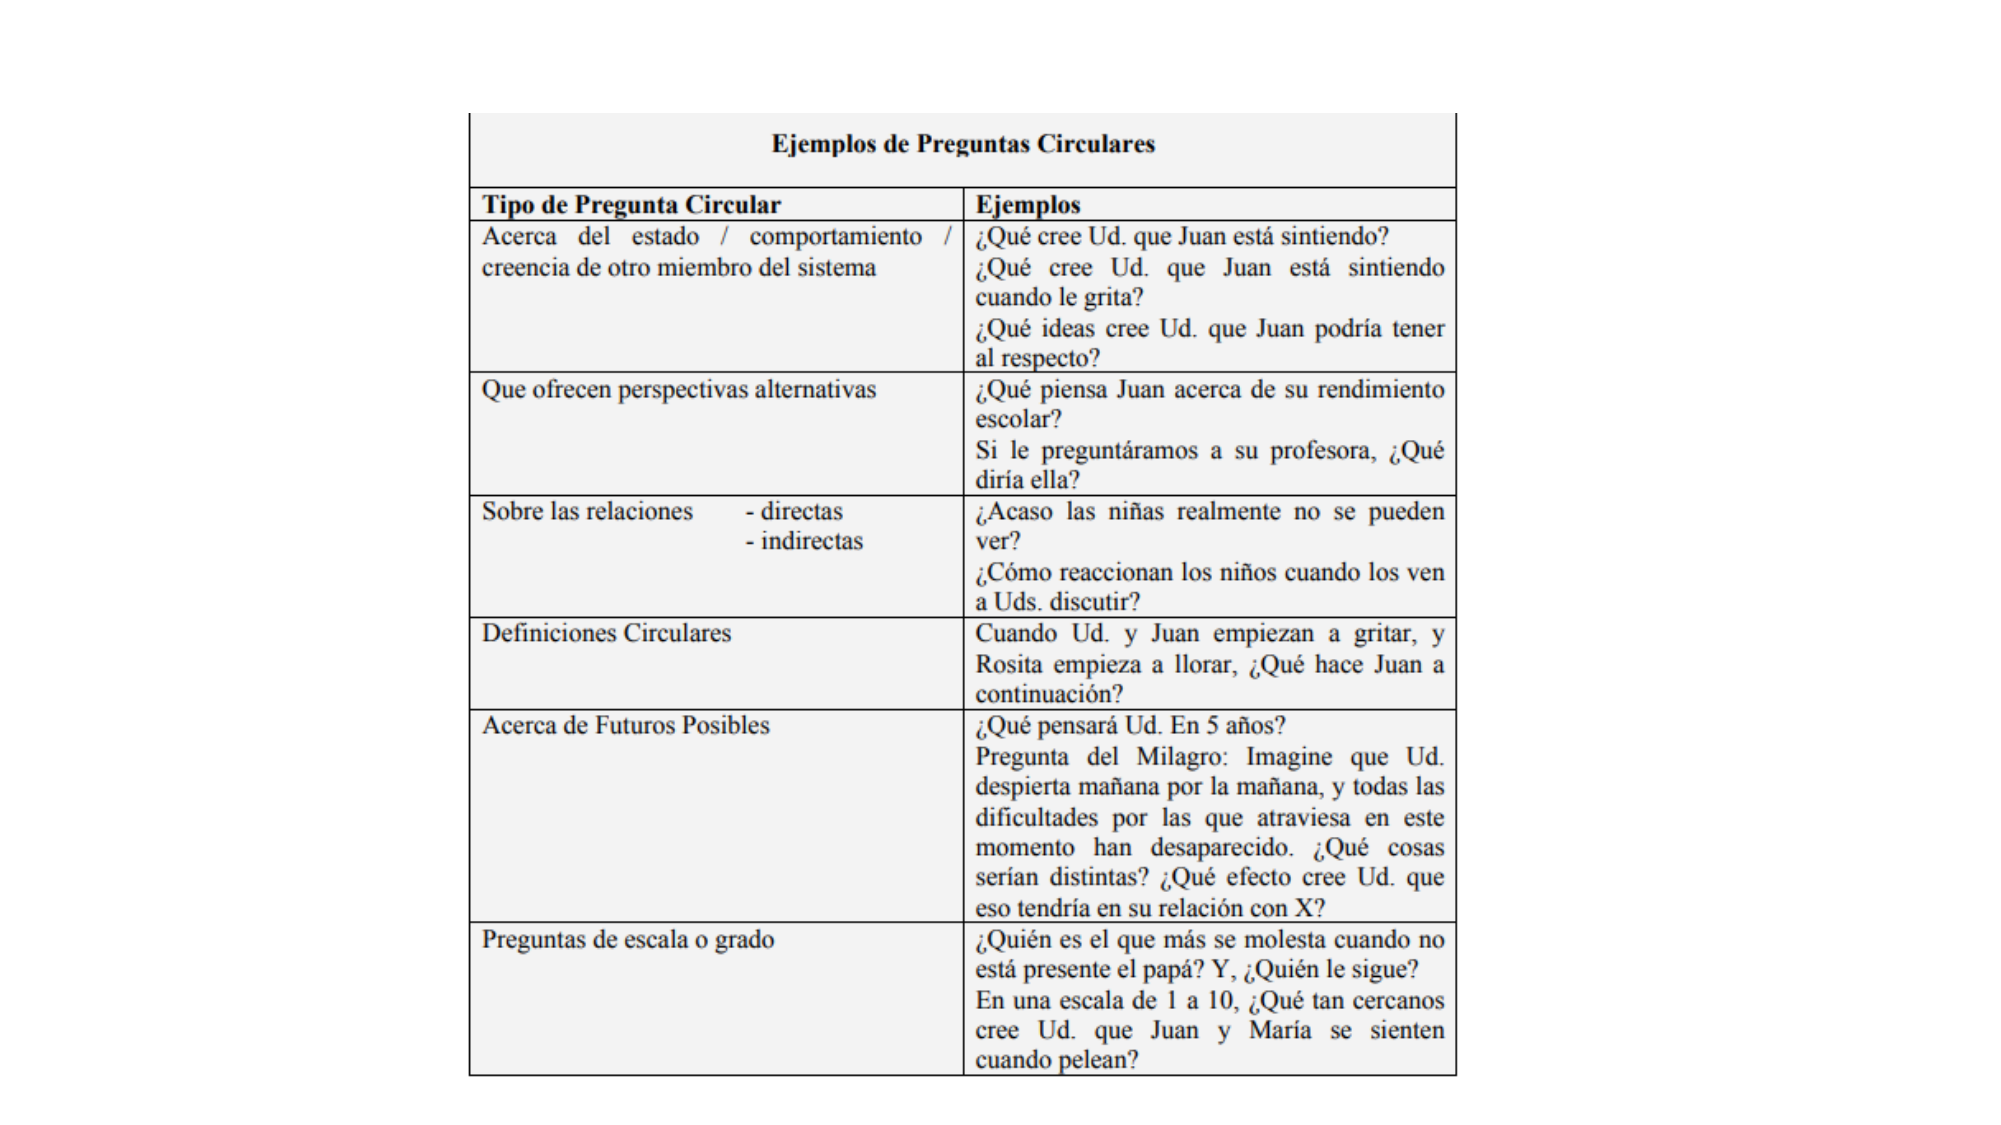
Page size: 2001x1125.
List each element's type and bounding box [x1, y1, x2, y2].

picture [447, 112, 1470, 1096]
